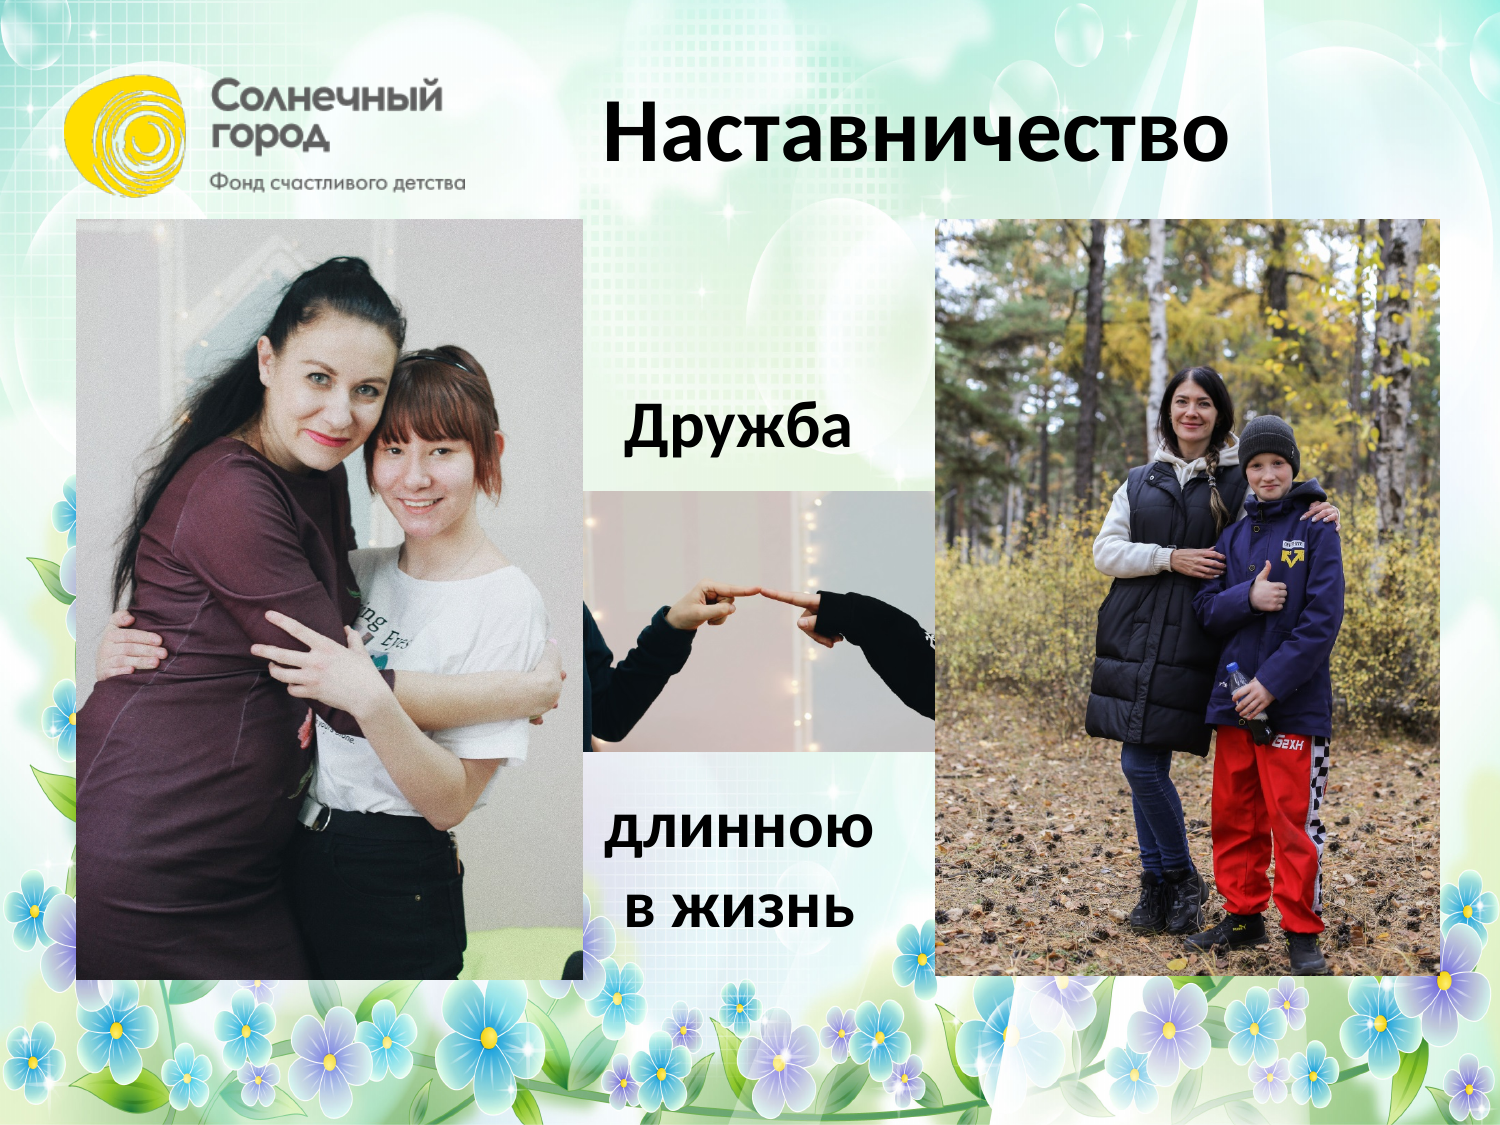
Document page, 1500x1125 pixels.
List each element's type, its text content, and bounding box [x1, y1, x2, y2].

picture [0, 0, 1500, 1125]
text_box Дружба длинною в жизнь [587, 373, 929, 489]
title Наставничество [471, 30, 1402, 219]
text_box Дружба длинною в жизнь [587, 760, 929, 948]
